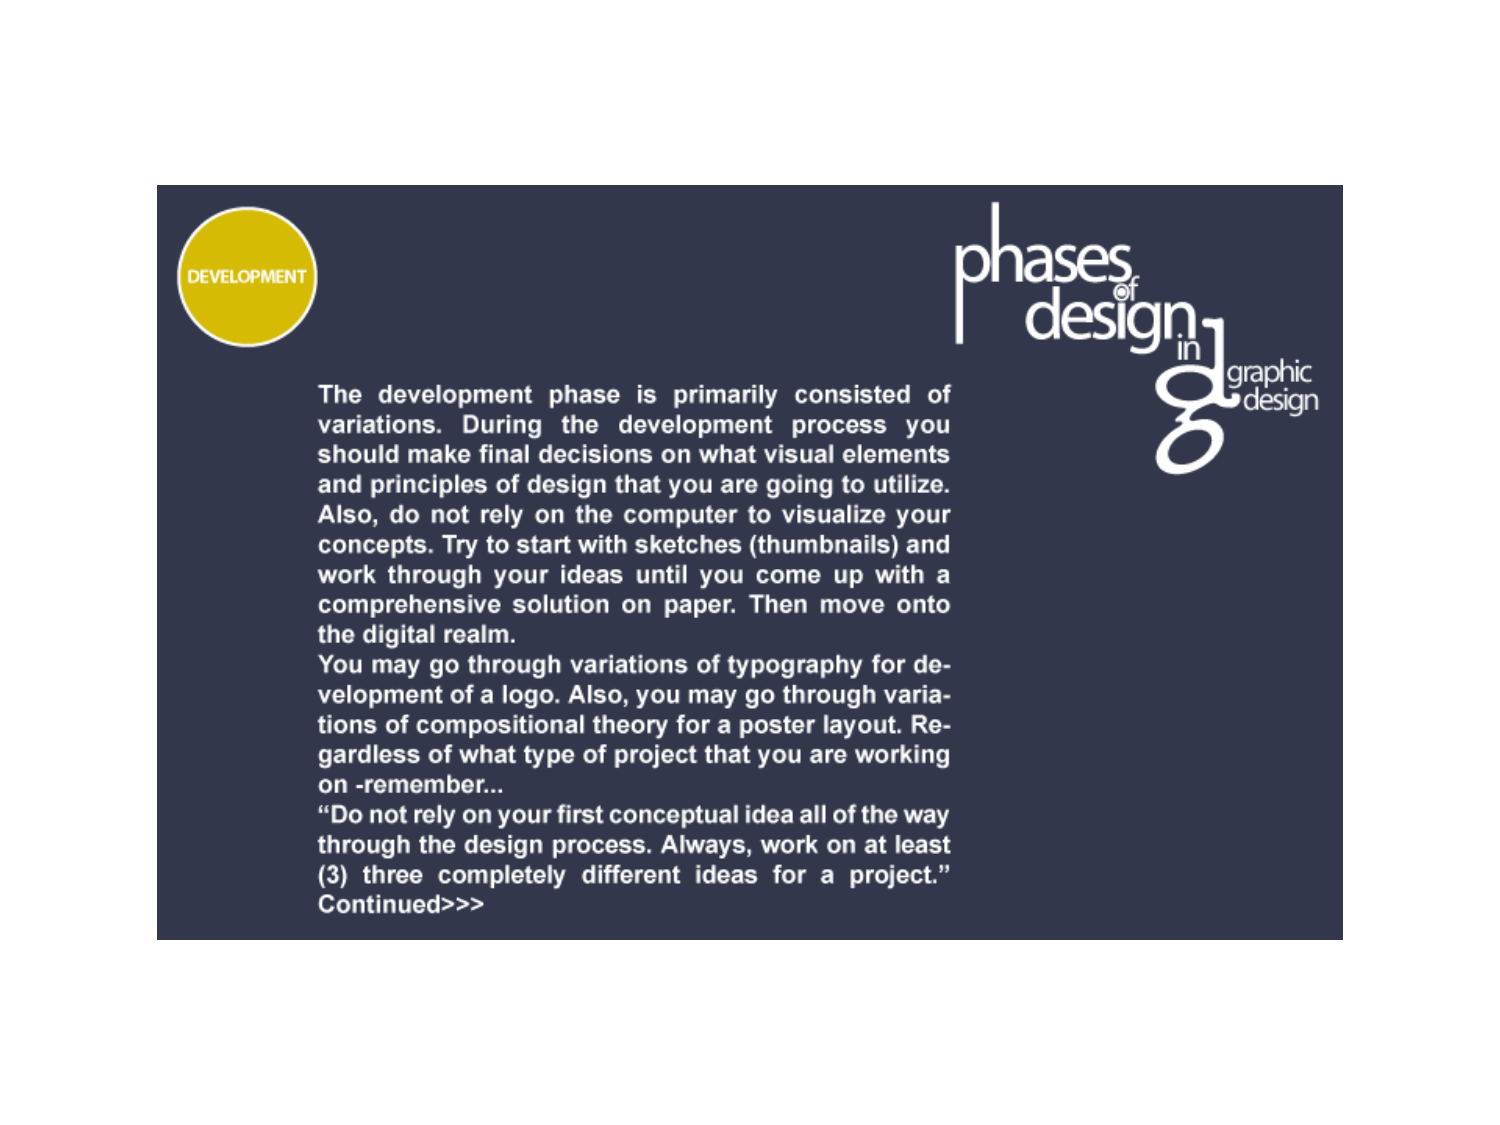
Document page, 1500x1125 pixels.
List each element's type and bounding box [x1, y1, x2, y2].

picture [156, 184, 1344, 941]
